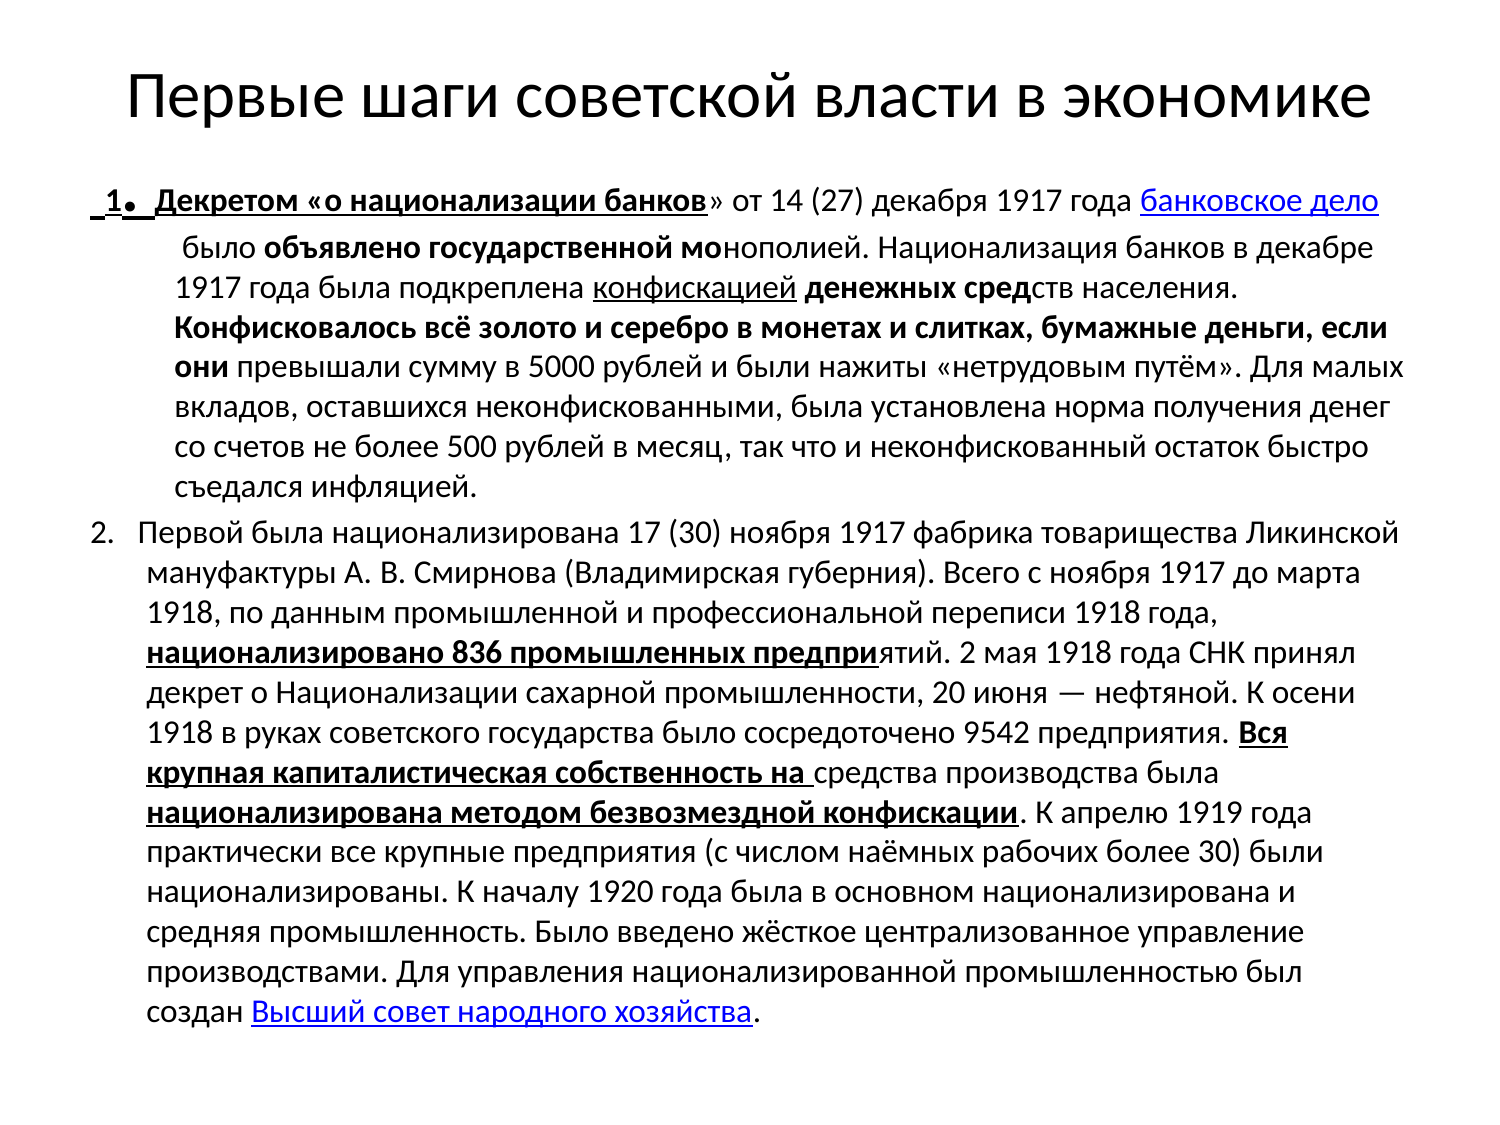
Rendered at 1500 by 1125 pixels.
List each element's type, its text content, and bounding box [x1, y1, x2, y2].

title Первые шаги советской власти в экономике [75, 45, 1425, 137]
list 1. Декретом «о национализации банков» от 14 (27) декабря 1917 года банковское дело было объявлено государственной монополией. Национализация банков в декабре 1917 года была подкреплена конфискацией денежных средств населения. Конфисковалось всё золото и серебро в монетах и слитках, бумажные деньги, если они превышали сумму в 5000 рублей и были нажиты «нетрудовым путём». Для малых вкладов, оставшихся неконфискованными, была установлена норма получения денег со счетов не более 500 рублей в месяц, так что и неконфискованный остаток быстро съедался инфляцией. 2. Первой была национализирована 17 (30) ноября 1917 фабрика товарищества Ликинской мануфактуры А. В. Смирнова (Владимирская губерния). Всего с ноября 1917 до марта 1918, по данным промышленной и профессиональной переписи 1918 года, национализировано 836 промышленных предприятий. 2 мая 1918 года СНК принял декрет о Национализации сахарной промышленности, 20 июня — нефтяной. К осени 1918 в руках советского государства было сосредоточено 9542 предприятия. Вся крупная капиталистическая собственность на средства производства была национализирована методом безвозмездной конфискации. К апрелю 1919 года практически все крупные предприятия (с числом наёмных рабочих более 30) были национализированы. К началу 1920 года была в основном национализирована и средняя промышленность. Было введено жёсткое централизованное управление производствами. Для управления национализированной промышленностью был создан Высший совет народного хозяйства. [75, 137, 1425, 1063]
